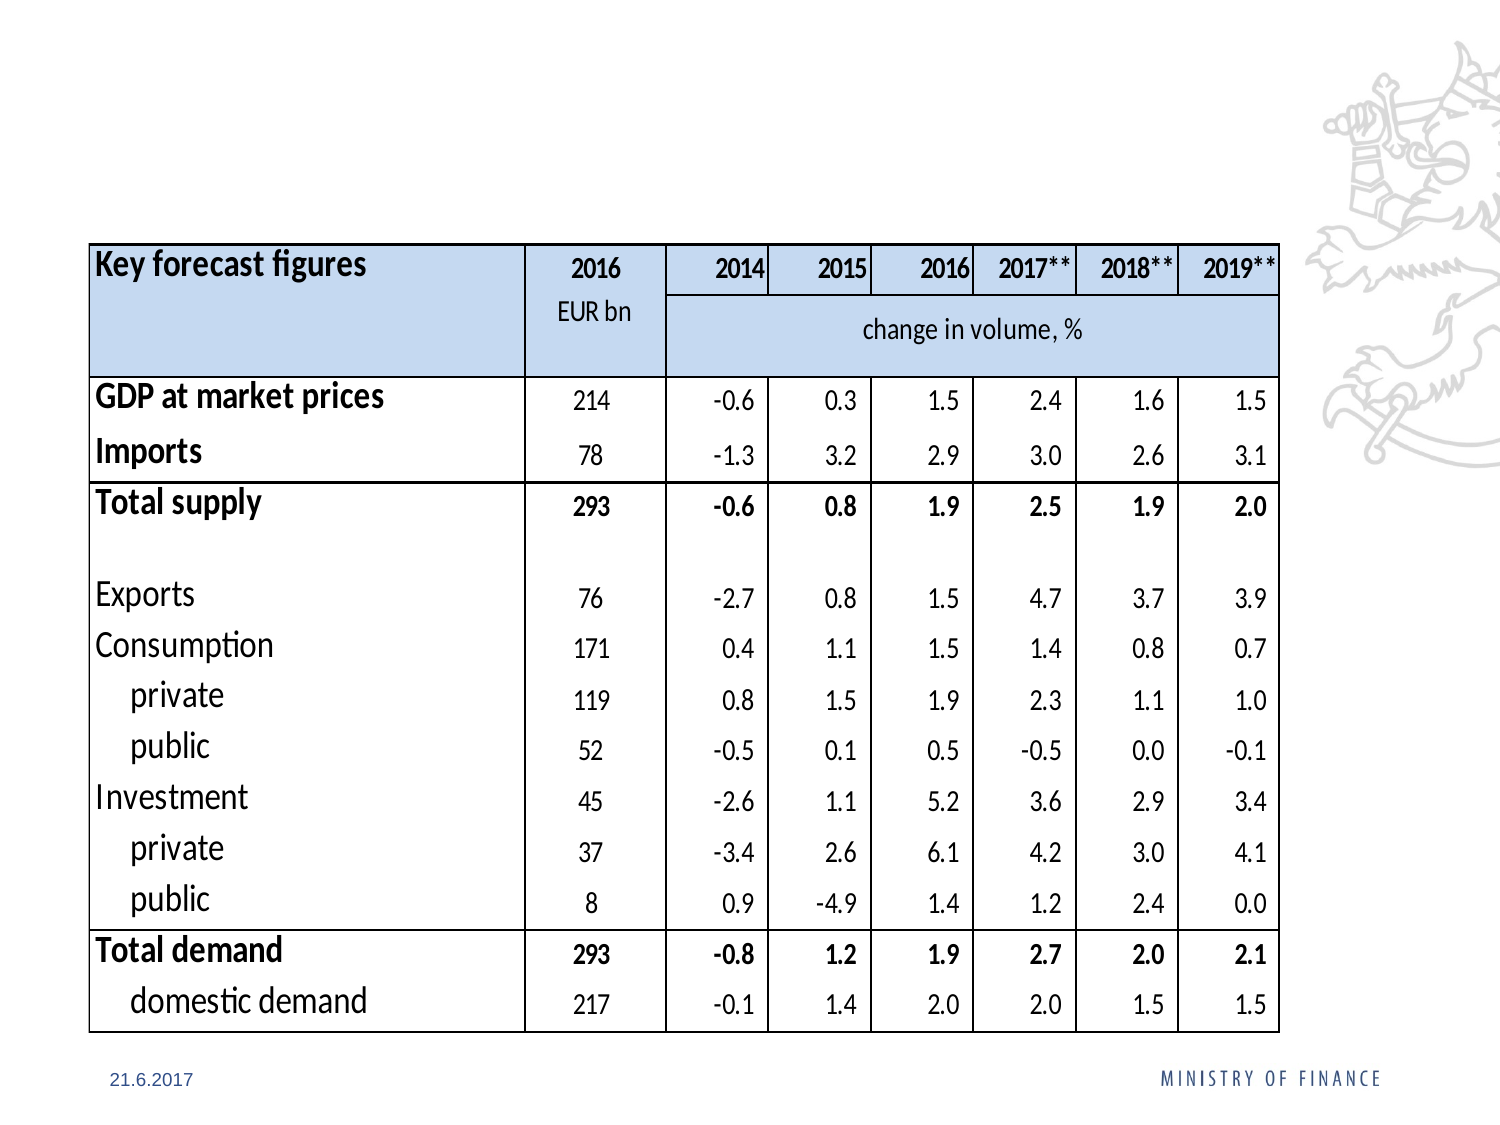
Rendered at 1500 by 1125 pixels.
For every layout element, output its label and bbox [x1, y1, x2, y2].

picture [1095, 1063, 1445, 1093]
picture [88, 0, 1500, 1036]
slide_number [94, 1054, 255, 1103]
